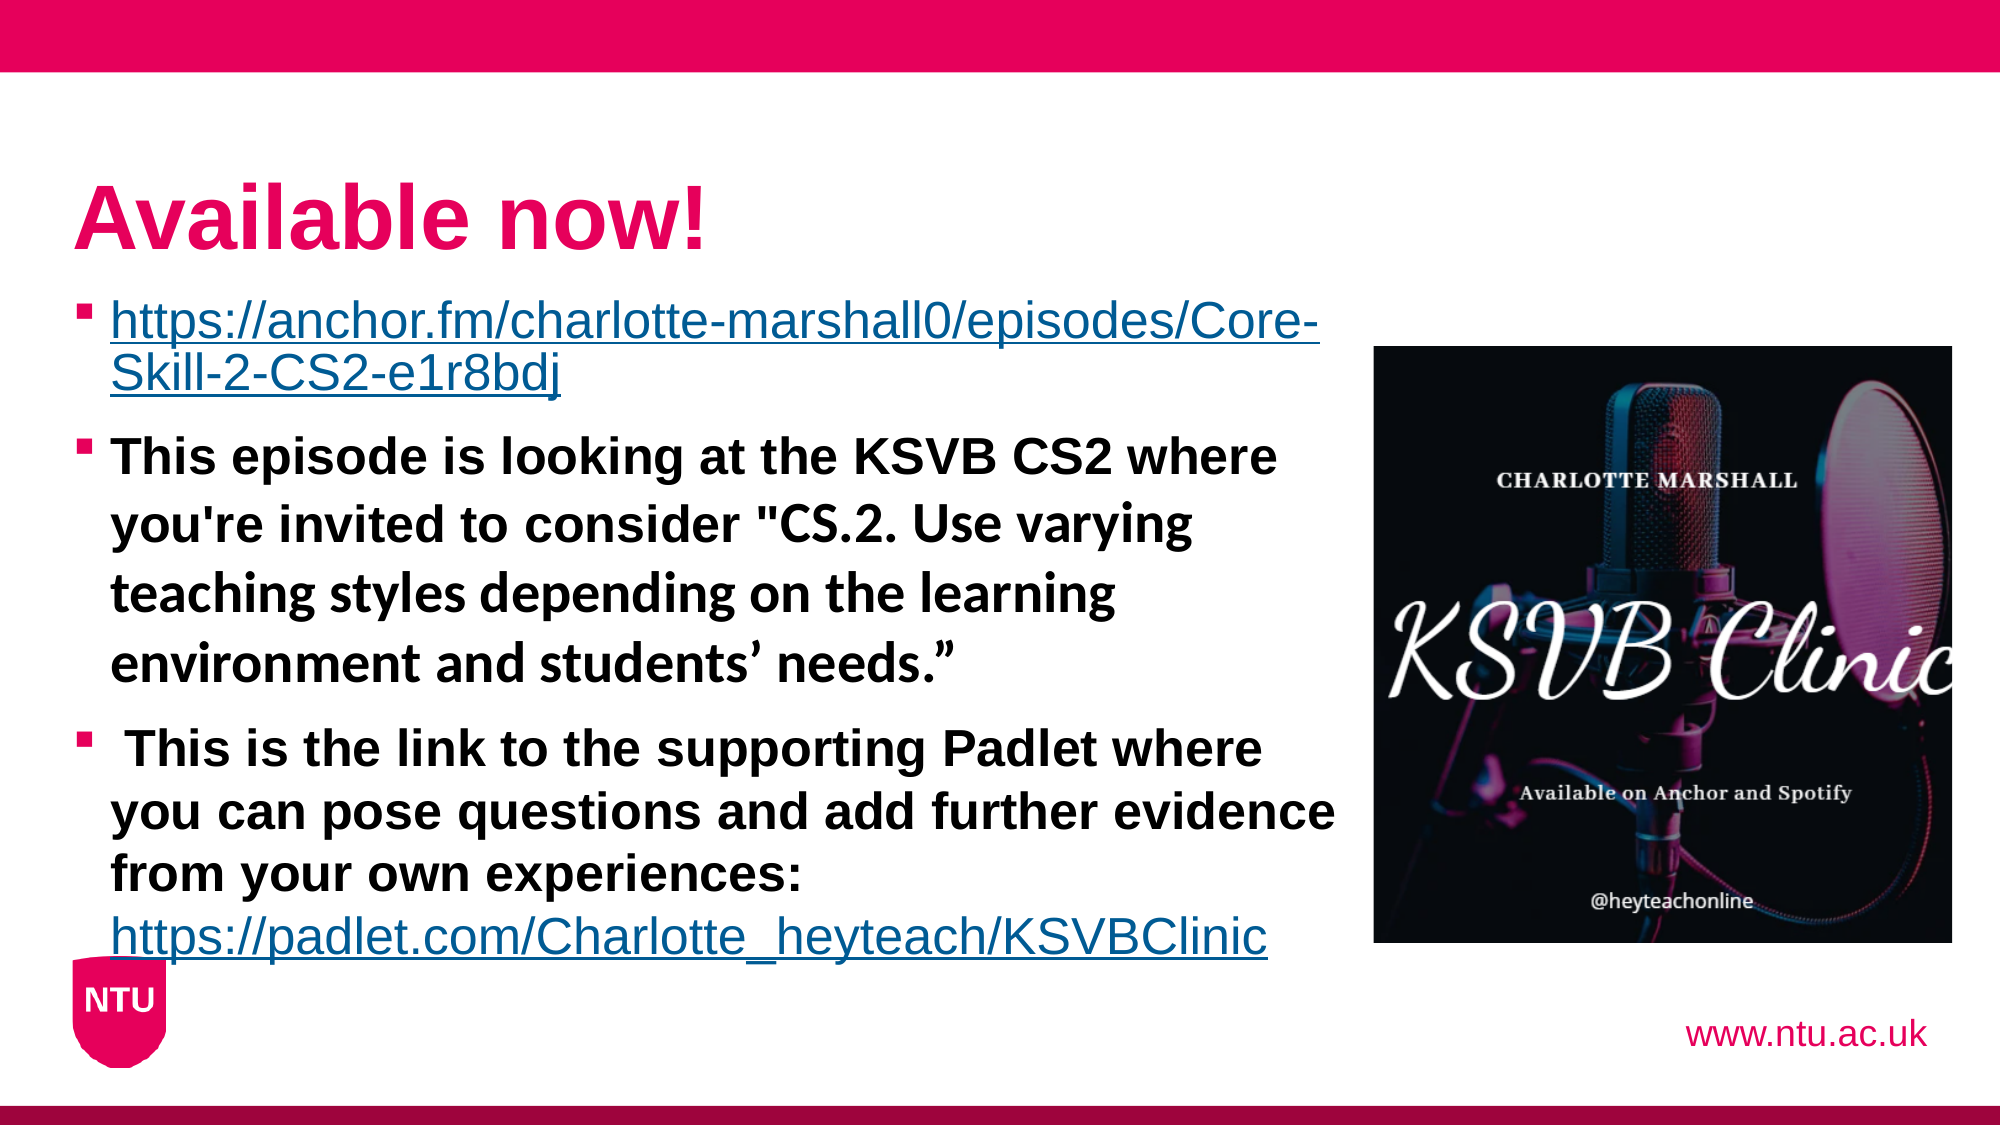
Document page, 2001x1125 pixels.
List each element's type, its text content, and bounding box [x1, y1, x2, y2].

list www.ntu.ac.uk [1029, 993, 1928, 1055]
picture [1373, 346, 1953, 943]
list https://anchor.fm/charlotte-marshall0/episodes/Core-Skill-2-CS2-e1r8bdj This episode is looking at the KSVB CS2 where you're invited to consider "CS.2. Use varying teaching styles depending on the learning environment and students’ needs.” This is the link to the supporting Padlet where you can pose questions and add further evidence from your own experiences: https://padlet.com/Charlotte_heyteach/KSVBClinic [72, 279, 1358, 994]
title Available now! [72, 131, 1928, 296]
